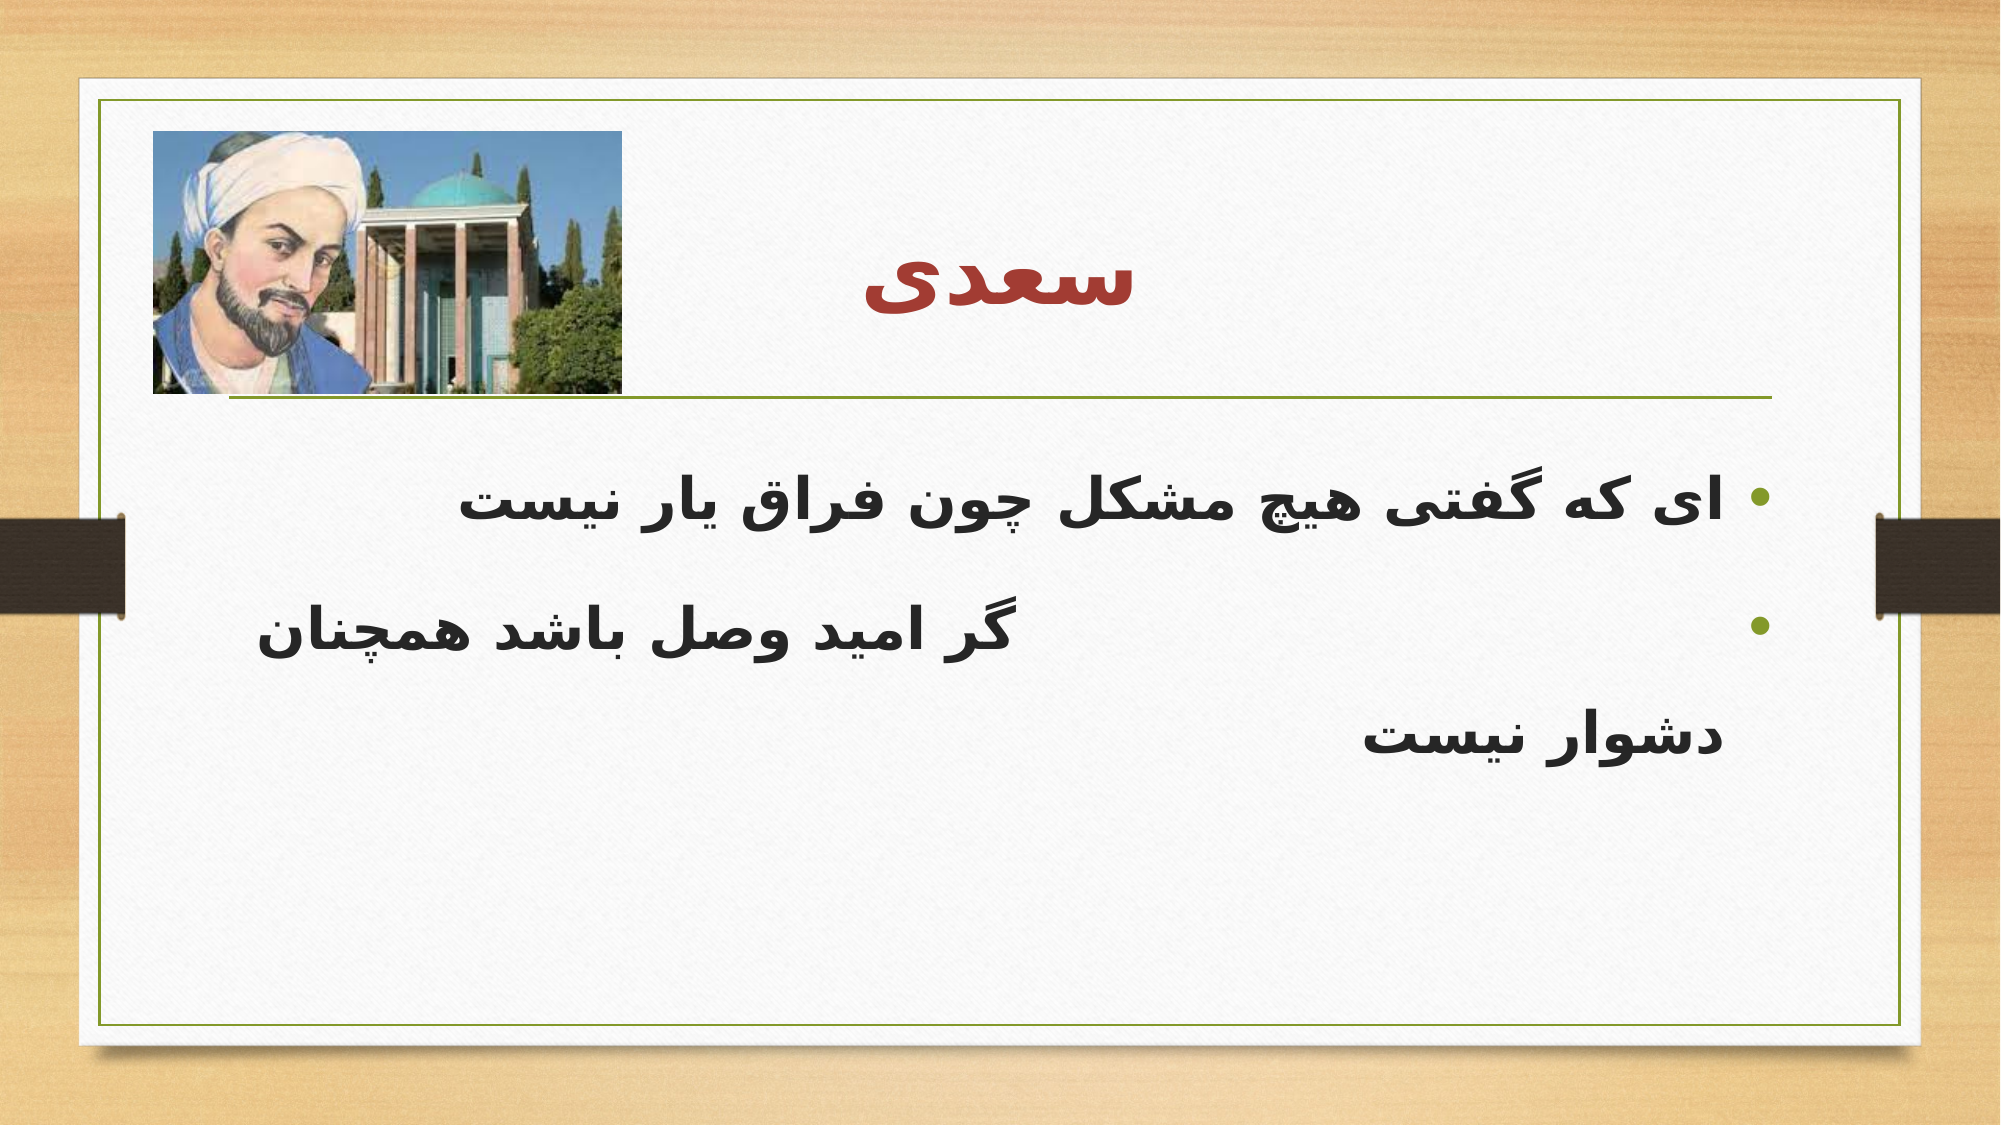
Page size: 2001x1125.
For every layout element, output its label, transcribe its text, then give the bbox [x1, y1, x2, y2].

title سعدی [622, 161, 1788, 375]
picture [0, 0, 2001, 1125]
list ای که گفتی هیچ مشکل چون فراق یار نیست گر امید وصل باشد همچنان دشوار نیست [212, 419, 1788, 964]
